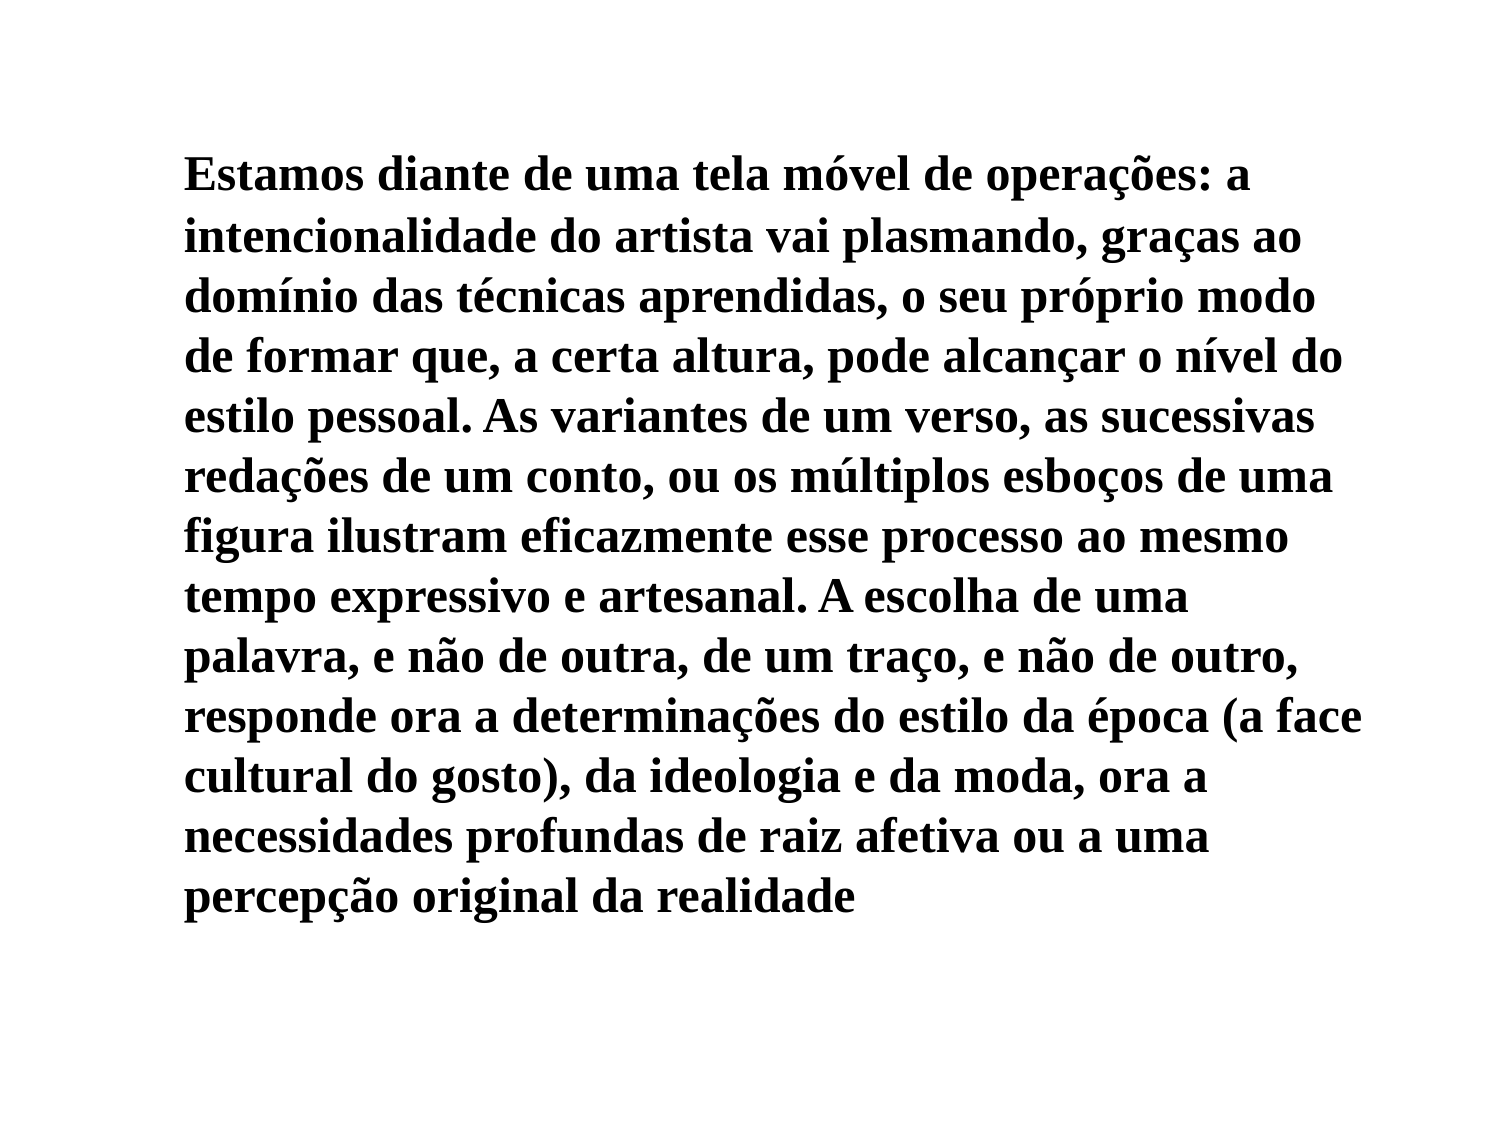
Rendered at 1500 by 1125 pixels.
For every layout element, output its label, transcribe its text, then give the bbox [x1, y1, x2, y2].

list Estamos diante de uma tela móvel de operações: a intencionalidade do artista vai plasmando, graças ao domínio das técnicas aprendidas, o seu próprio modo de formar que, a certa altura, pode alcançar o nível do estilo pessoal. As variantes de um verso, as sucessivas redações de um conto, ou os múltiplos esboços de uma figura ilustram eficazmente esse processo ao mesmo tempo expressivo e artesanal. A escolha de uma palavra, e não de outra, de um traço, e não de outro, responde ora a determinações do estilo da época (a face cultural do gosto), da ideologia e da moda, ora a necessidades profundas de raiz afetiva ou a uma percepção original da realidade [112, 124, 1388, 1051]
